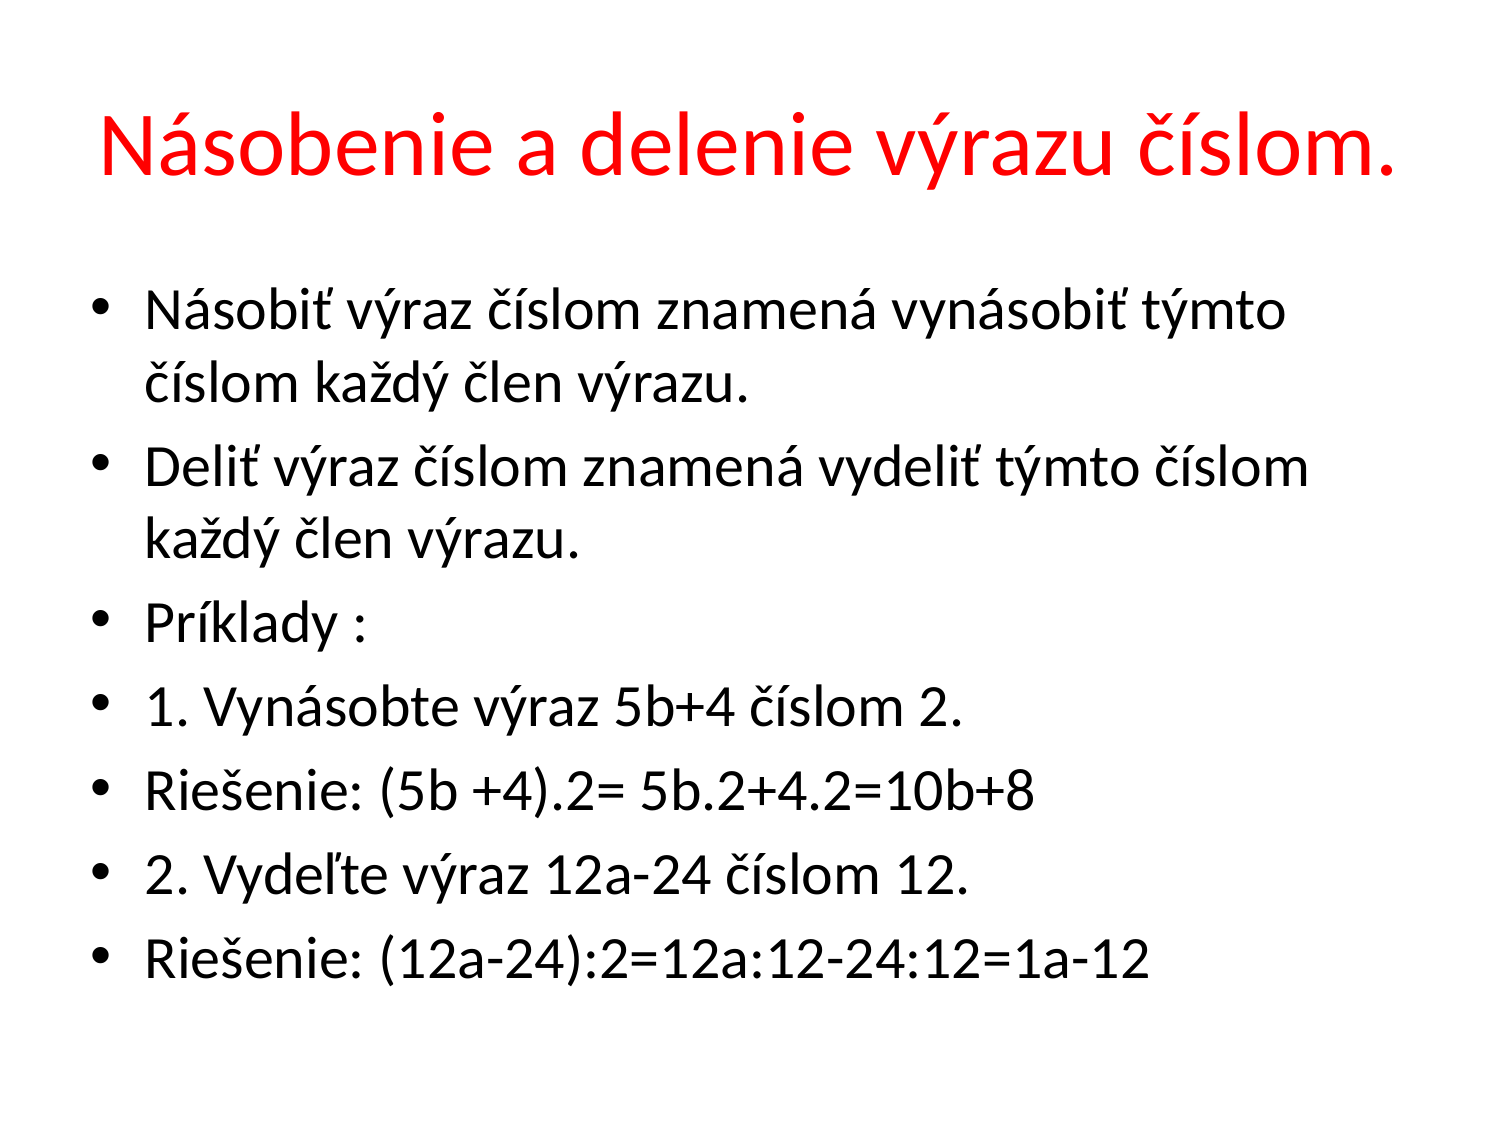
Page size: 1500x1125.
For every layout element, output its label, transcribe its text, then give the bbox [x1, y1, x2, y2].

title Násobenie a delenie výrazu číslom. [75, 45, 1425, 233]
list Násobiť výraz číslom znamená vynásobiť týmto číslom každý člen výrazu. Deliť výraz číslom znamená vydeliť týmto číslom každý člen výrazu. Príklady : 1. Vynásobte výraz 5b+4 číslom 2. Riešenie: (5b +4).2= 5b.2+4.2=10b+8 2. Vydeľte výraz 12a-24 číslom 12. Riešenie: (12a-24):2=12a:12-24:12=1a-12 [75, 262, 1425, 1005]
